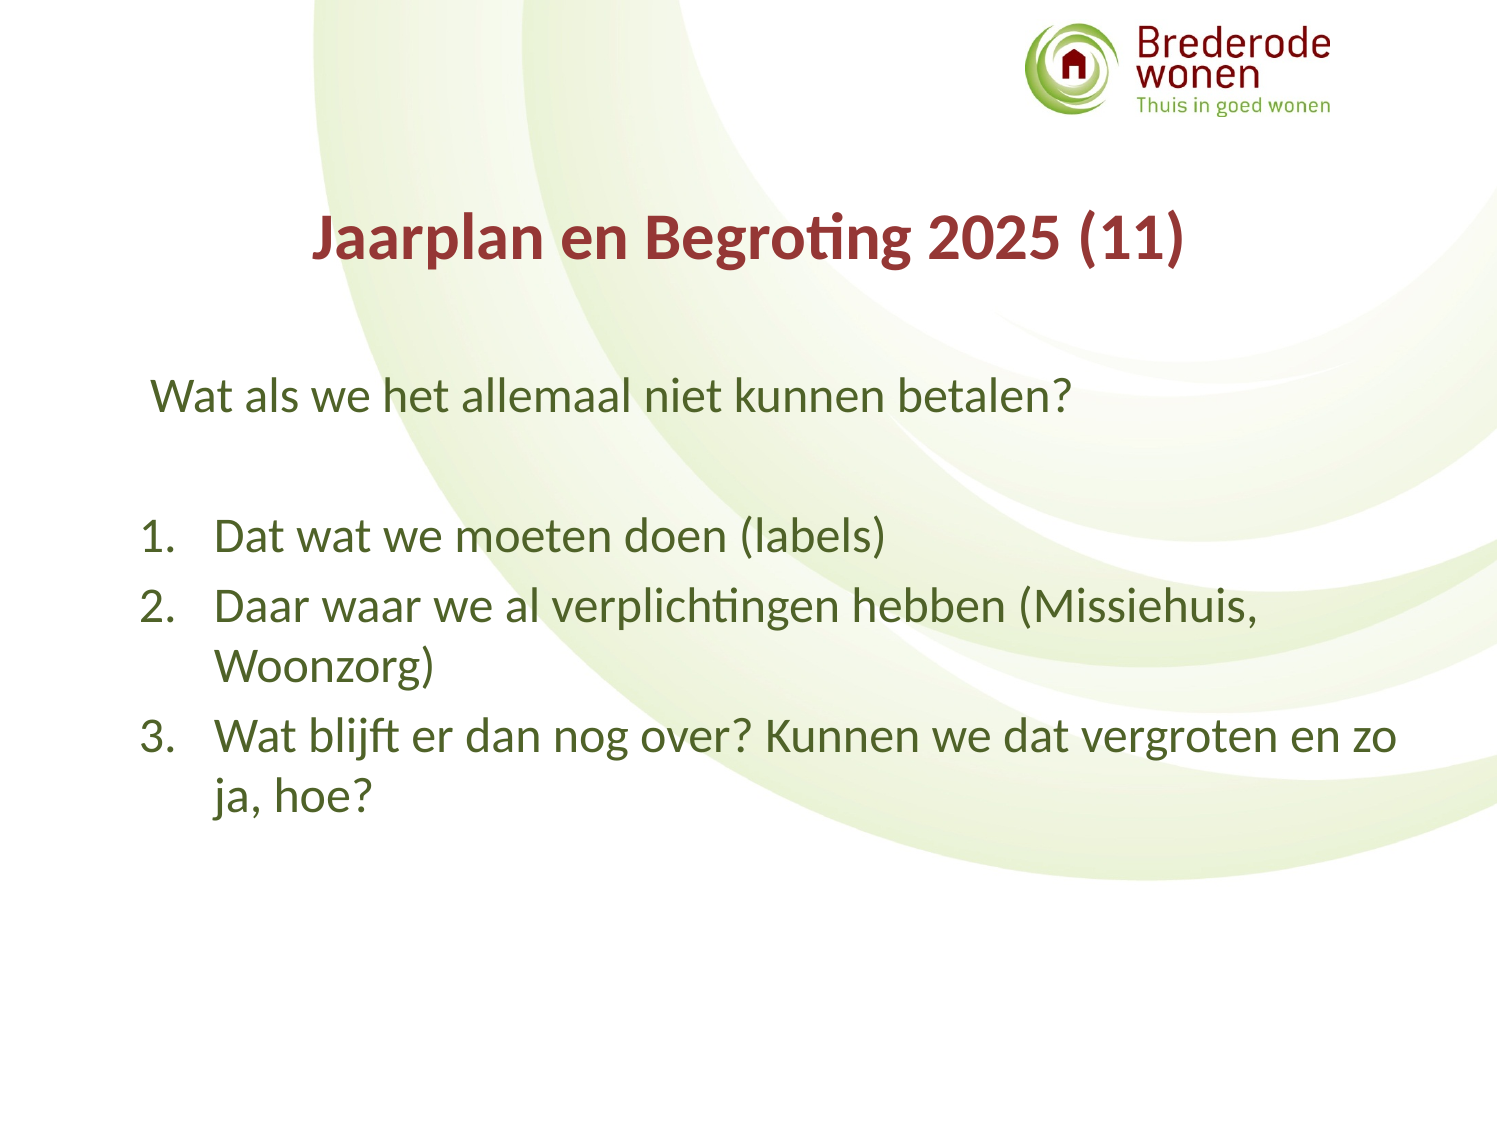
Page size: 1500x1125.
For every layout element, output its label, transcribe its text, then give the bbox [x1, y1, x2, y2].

title Jaarplan en Begroting 2025 (11) [75, 144, 1425, 321]
list Wat als we het allemaal niet kunnen betalen? Dat wat we moeten doen (labels) Daar waar we al verplichtingen hebben (Missiehuis, Woonzorg) Wat blijft er dan nog over? Kunnen we dat vergroten en zo ja, hoe? [123, 355, 1428, 1047]
picture [276, 0, 1497, 932]
